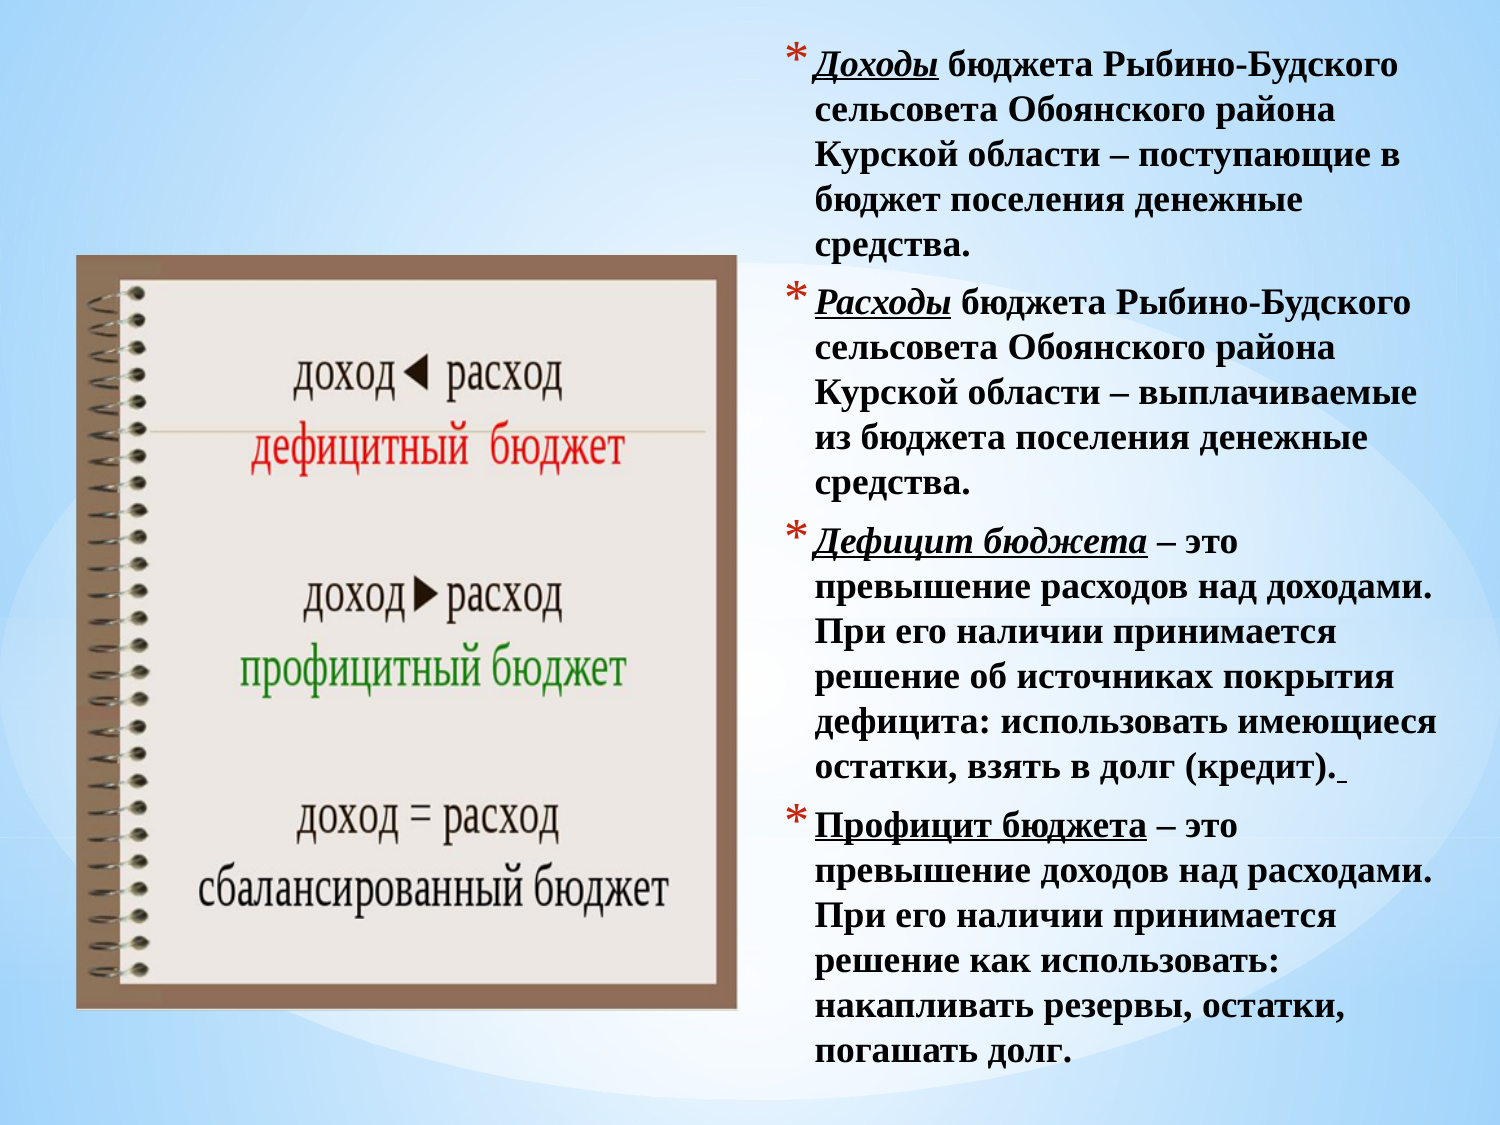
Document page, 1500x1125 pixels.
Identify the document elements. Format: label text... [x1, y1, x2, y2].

list Доходы бюджета Рыбино-Будского сельсовета Обоянского района Курской области – поступающие в бюджет поселения денежные средства. Расходы бюджета Рыбино-Будского сельсовета Обоянского района Курской области – выплачиваемые из бюджета поселения денежные средства. Дефицит бюджета – это превышение расходов над доходами. При его наличии принимается решение об источниках покрытия дефицита: использовать имеющиеся остатки, взять в долг (кредит). Профицит бюджета – это превышение доходов над расходами. При его наличии принимается решение как использовать: накапливать резервы, остатки, погашать долг. [761, 30, 1471, 1095]
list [74, 255, 738, 1012]
